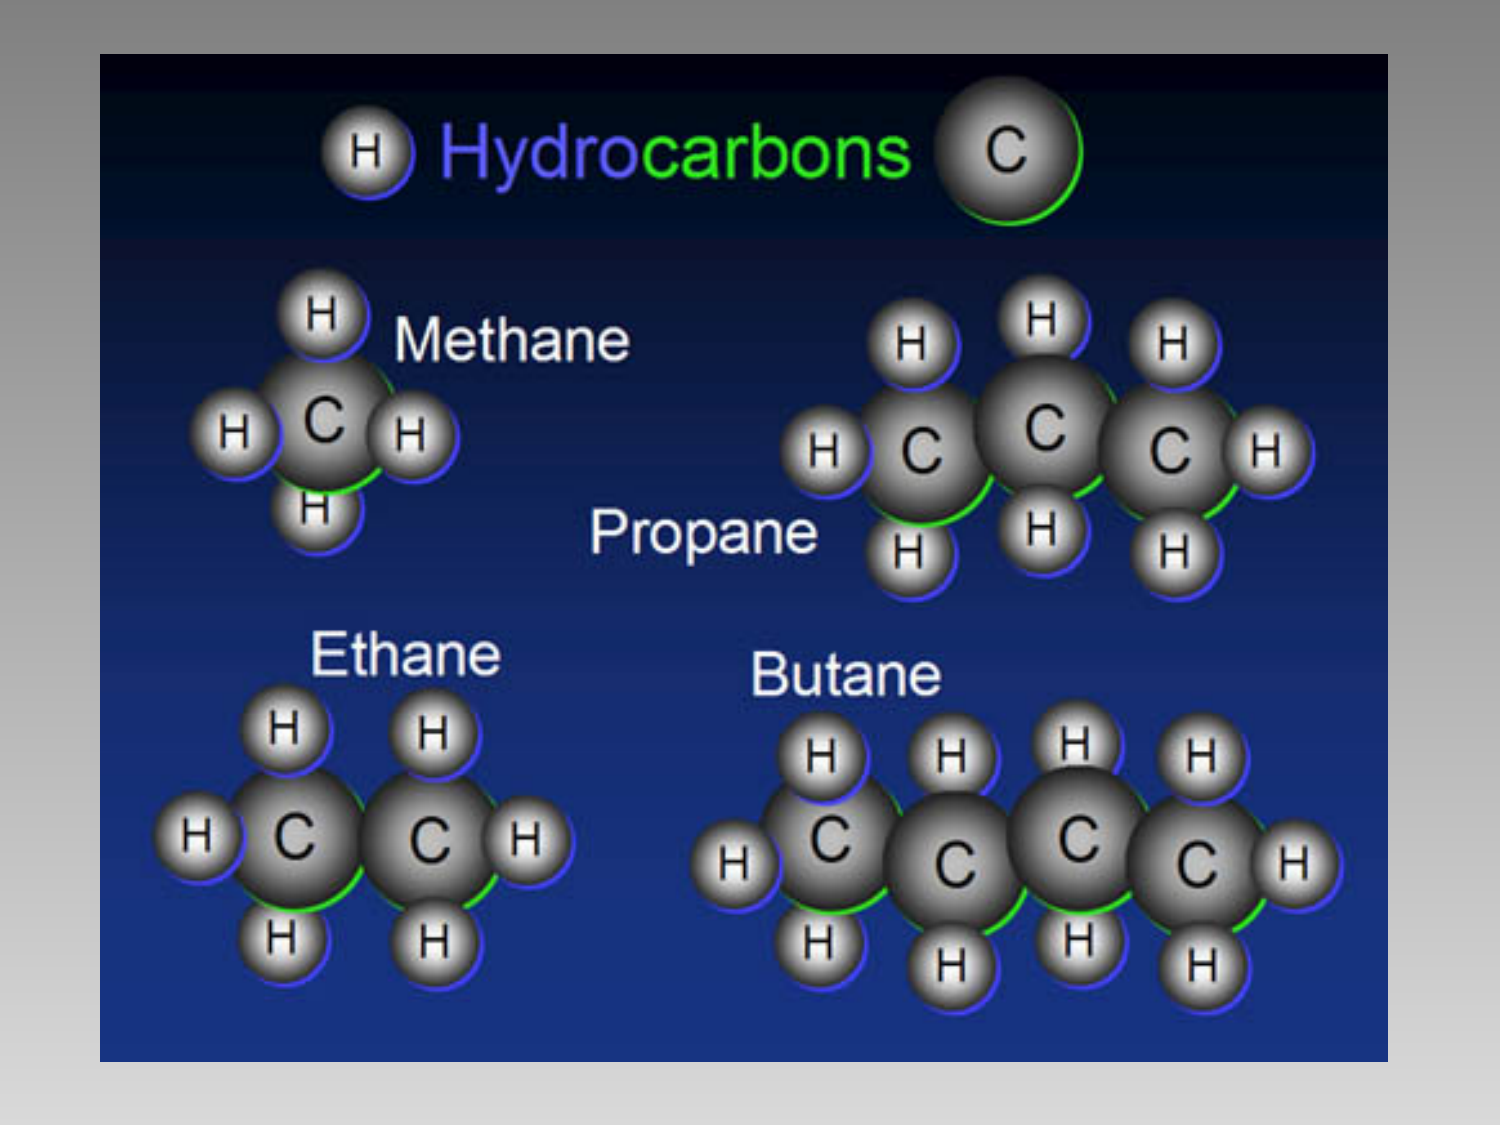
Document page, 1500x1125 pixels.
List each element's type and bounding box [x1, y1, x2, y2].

picture [100, 54, 1389, 1062]
